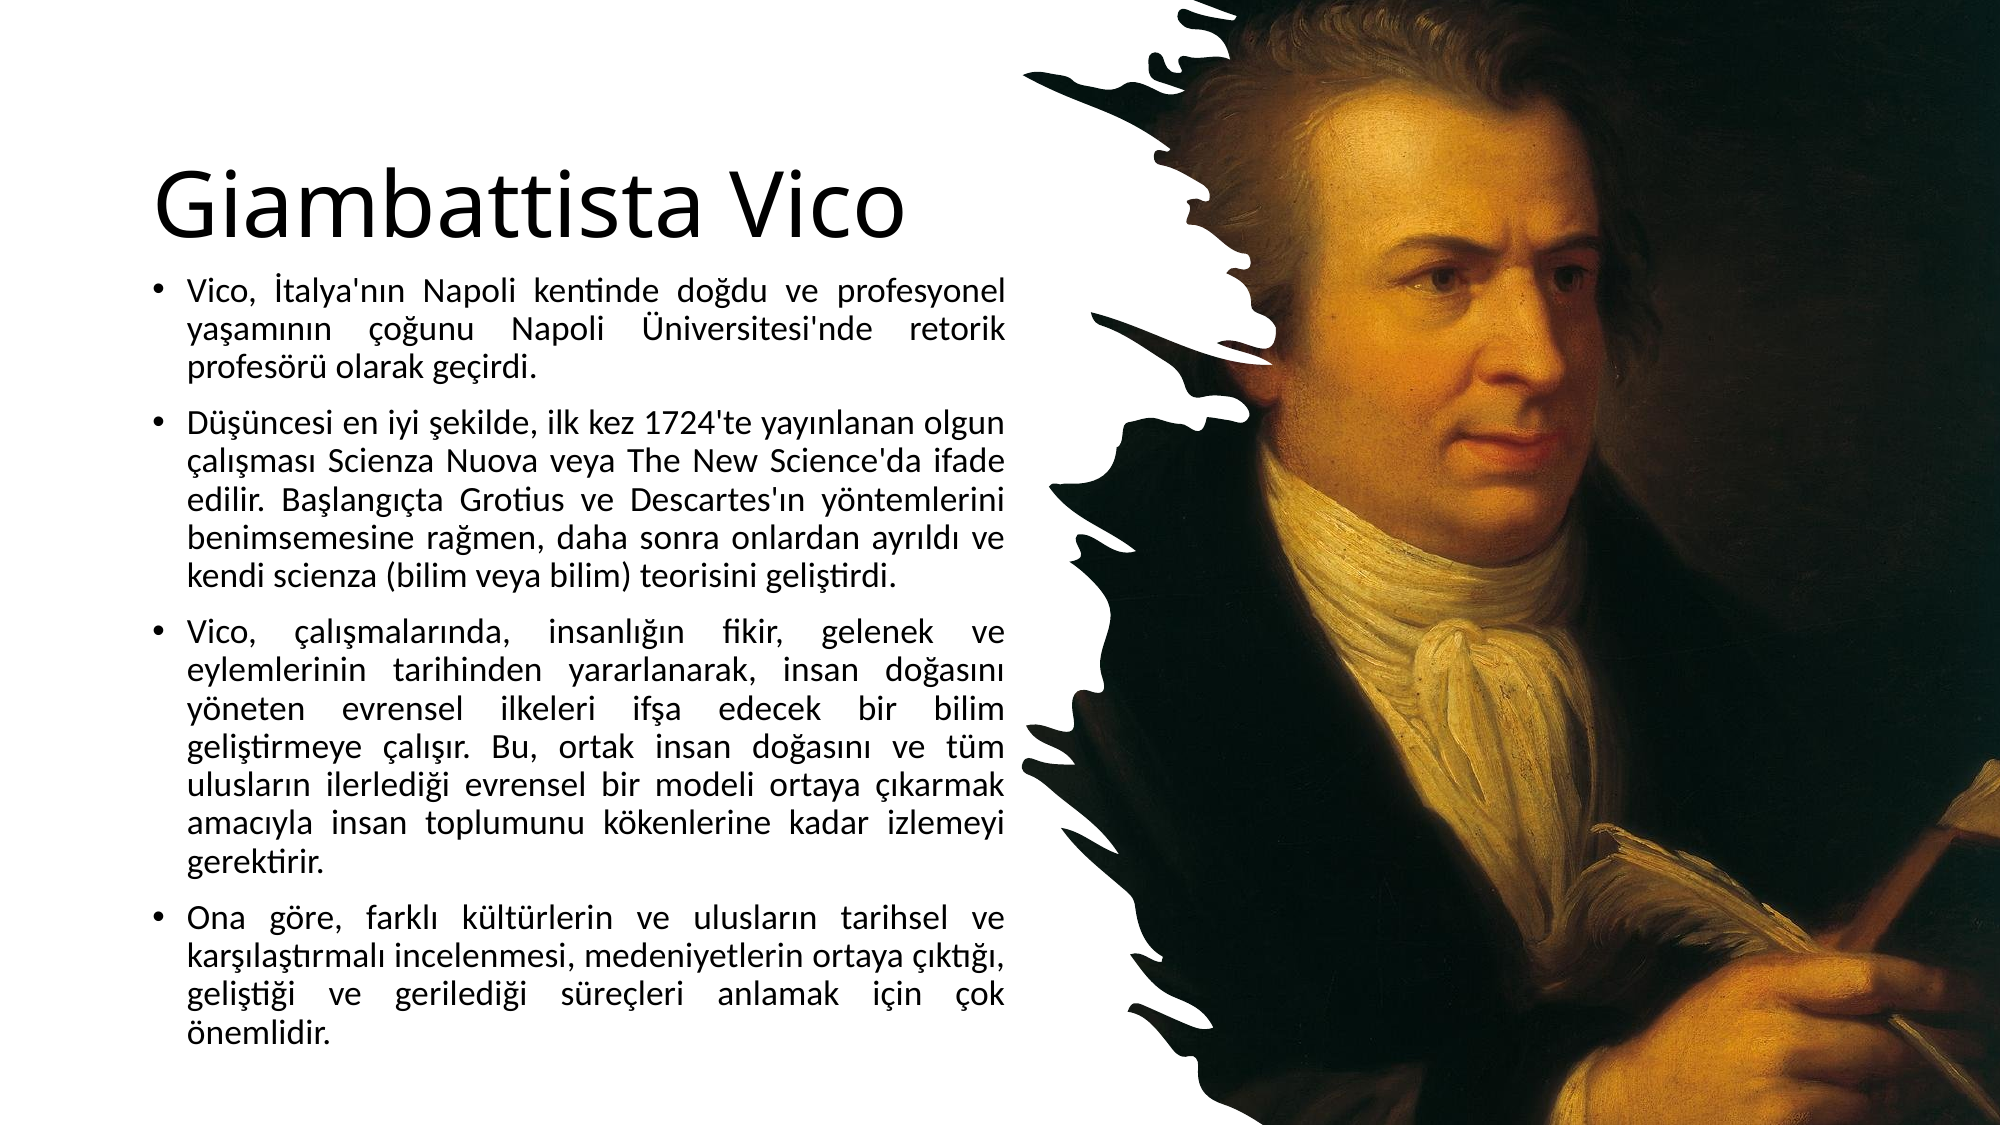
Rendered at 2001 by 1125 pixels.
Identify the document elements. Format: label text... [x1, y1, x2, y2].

text_box [0, 0, 1021, 1125]
list Vico, İtalya'nın Napoli kentinde doğdu ve profesyonel yaşamının çoğunu Napoli Üniversitesi'nde retorik profesörü olarak geçirdi. Düşüncesi en iyi şekilde, ilk kez 1724'te yayınlanan olgun çalışması Scienza Nuova veya The New Science'da ifade edilir. Başlangıçta Grotius ve Descartes'ın yöntemlerini benimsemesine rağmen, daha sonra onlardan ayrıldı ve kendi scienza (bilim veya bilim) teorisini geliştirdi. Vico, çalışmalarında, insanlığın fikir, gelenek ve eylemlerinin tarihinden yararlanarak, insan doğasını yöneten evrensel ilkeleri ifşa edecek bir bilim geliştirmeye çalışır. Bu, ortak insan doğasını ve tüm ulusların ilerlediği evrensel bir modeli ortaya çıkarmak amacıyla insan toplumunu kökenlerine kadar izlemeyi gerektirir. Ona göre, farklı kültürlerin ve ulusların tarihsel ve karşılaştırmalı incelenmesi, medeniyetlerin ortaya çıktığı, geliştiği ve gerilediği süreçleri anlamak için çok önemlidir. [137, 264, 1021, 1091]
picture [1021, 0, 2000, 1125]
title Giambattista Vico [137, 59, 999, 264]
